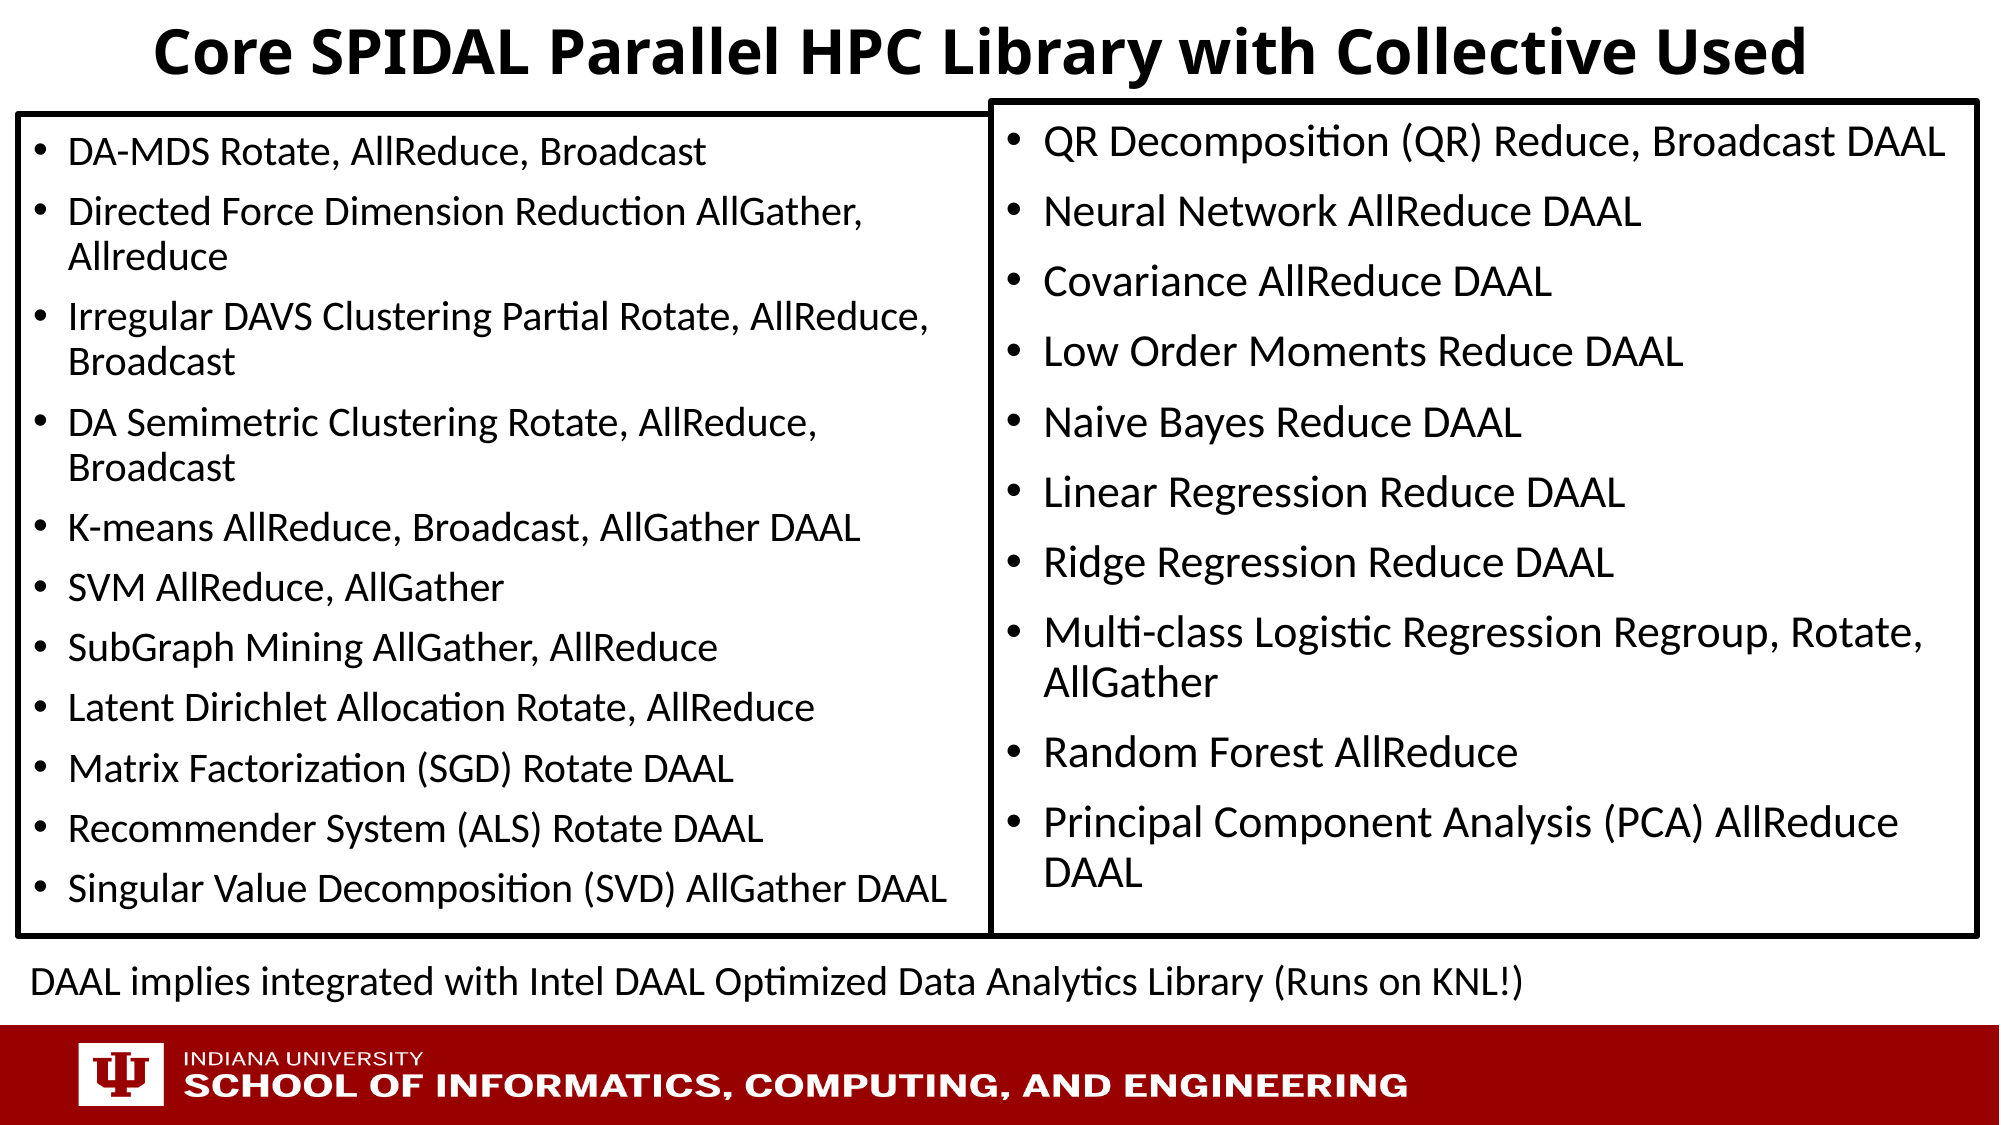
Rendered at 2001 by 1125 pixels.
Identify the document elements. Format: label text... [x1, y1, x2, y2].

text_box QR Decomposition (QR) Reduce, Broadcast DAAL Neural Network AllReduce DAAL Covariance AllReduce DAAL Low Order Moments Reduce DAAL Naive Bayes Reduce DAAL Linear Regression Reduce DAAL Ridge Regression Reduce DAAL Multi-class Logistic Regression Regroup, Rotate, AllGather Random Forest AllReduce Principal Component Analysis (PCA) AllReduce DAAL [990, 101, 1978, 937]
title Core SPIDAL Parallel HPC Library with Collective Used [137, 0, 1923, 108]
text_box DAAL implies integrated with Intel DAAL Optimized Data Analytics Library (Runs on KNL!) [14, 945, 1550, 1011]
picture [0, 1025, 1999, 1125]
list DA-MDS Rotate, AllReduce, Broadcast Directed Force Dimension Reduction AllGather, Allreduce Irregular DAVS Clustering Partial Rotate, AllReduce, Broadcast DA Semimetric Clustering Rotate, AllReduce, Broadcast K-means AllReduce, Broadcast, AllGather DAAL SVM AllReduce, AllGather SubGraph Mining AllGather, AllReduce Latent Dirichlet Allocation Rotate, AllReduce Matrix Factorization (SGD) Rotate DAAL Recommender System (ALS) Rotate DAAL Singular Value Decomposition (SVD) AllGather DAAL [18, 113, 990, 937]
